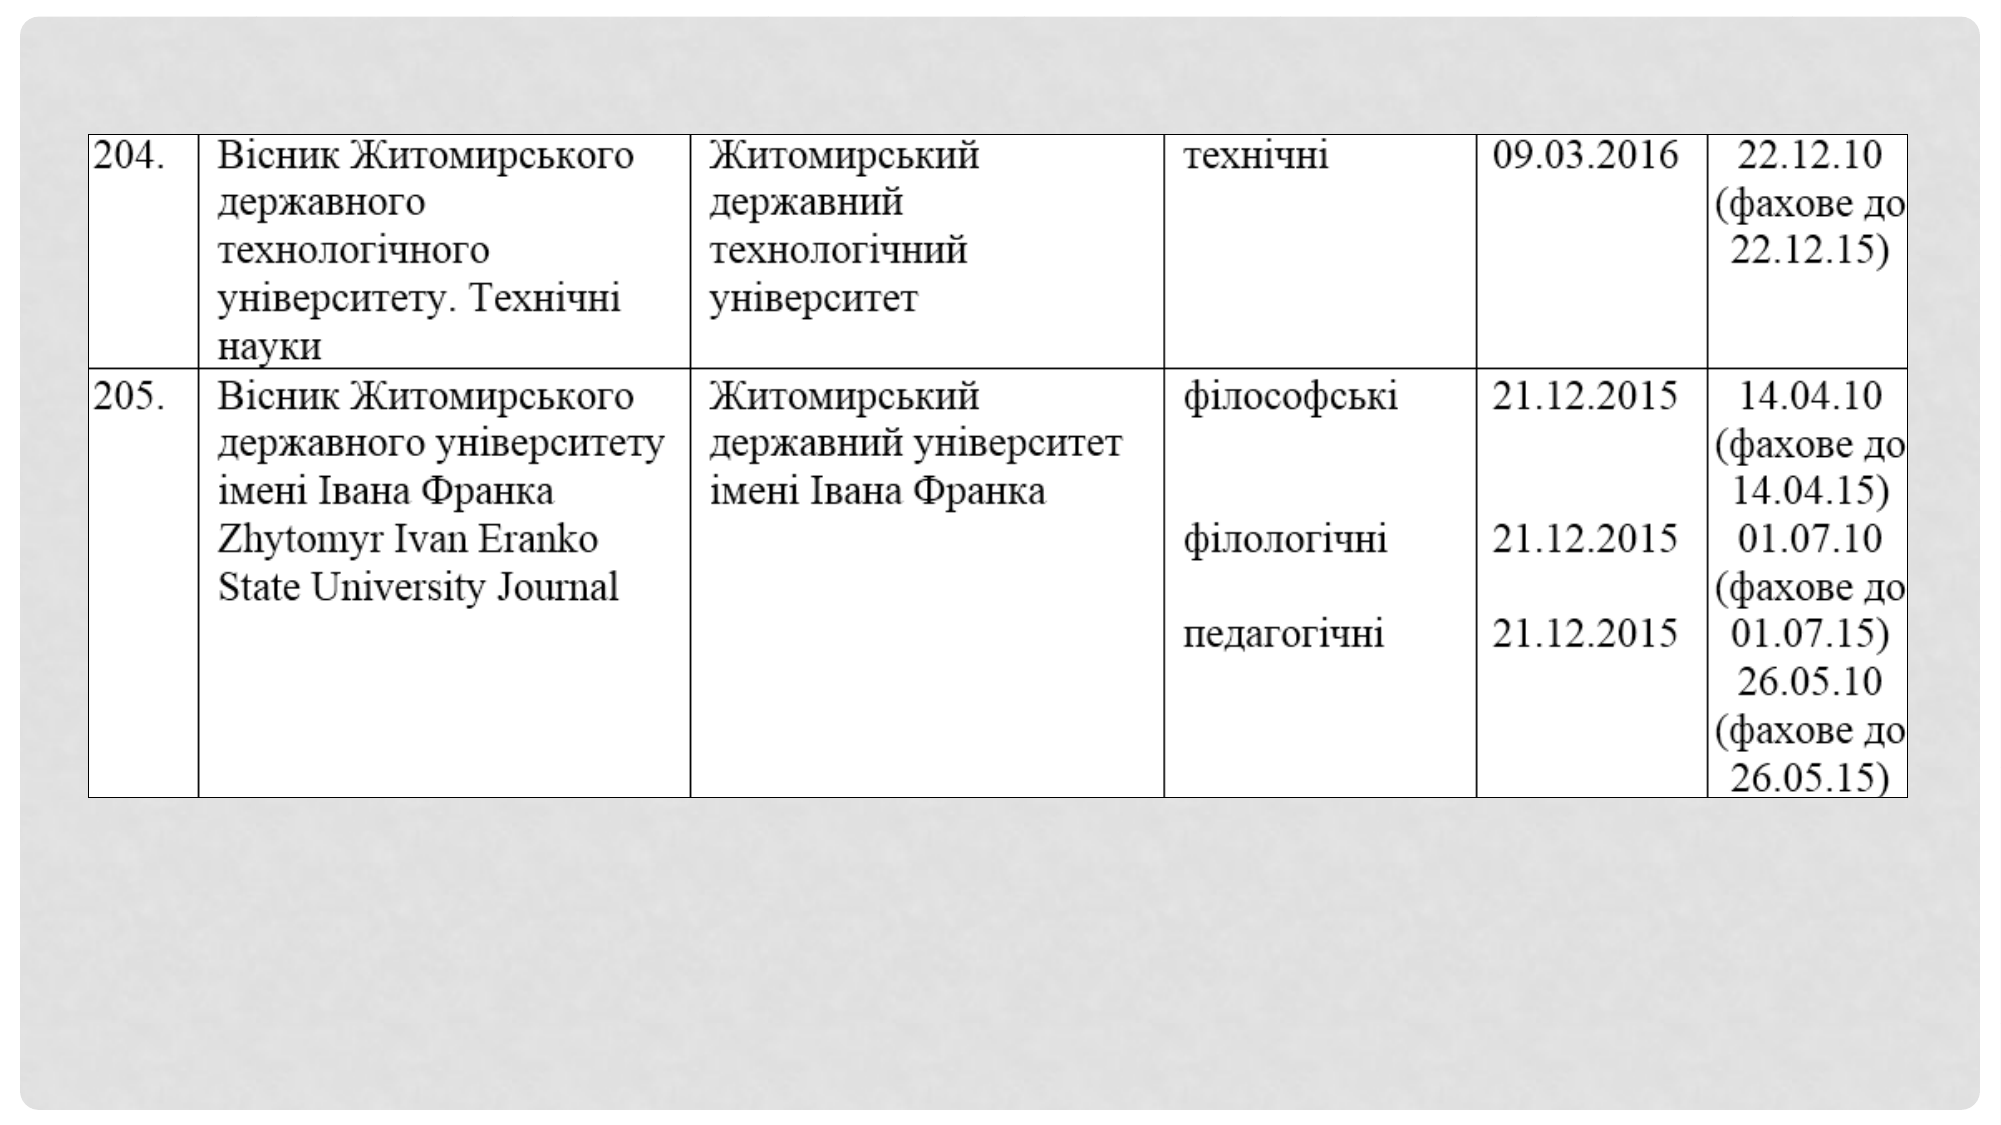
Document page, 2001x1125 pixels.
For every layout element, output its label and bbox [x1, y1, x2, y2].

picture [88, 134, 1908, 798]
